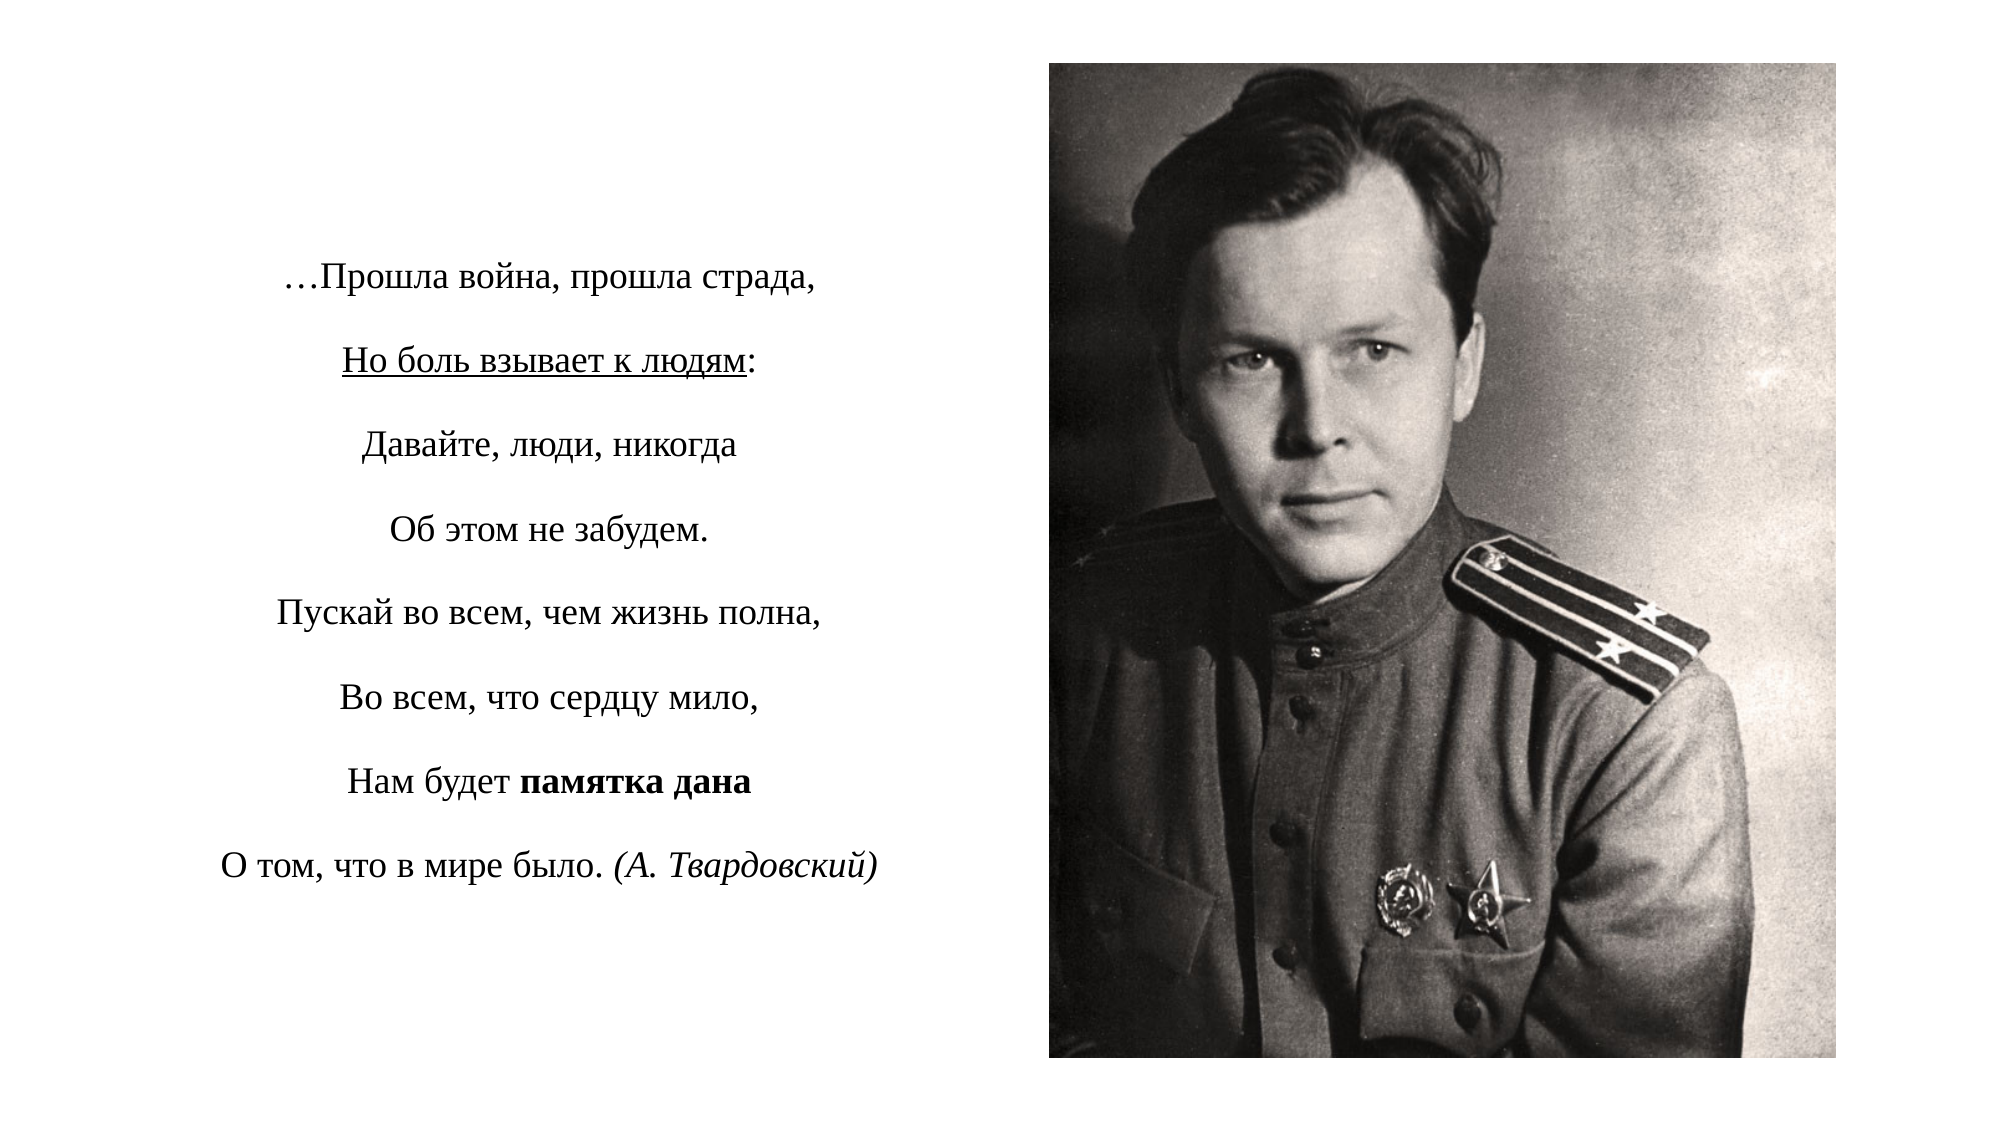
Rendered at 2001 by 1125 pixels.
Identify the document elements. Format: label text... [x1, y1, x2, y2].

picture [1049, 63, 1836, 1058]
text_box …Прошла война, прошла страда, Но боль взывает к людям: Давайте, люди, никогда Об этом не забудем. Пускай во всем, чем жизнь полна, Во всем, что сердцу мило, Нам будет памятка дана О том, что в мире было. (А. Твардовский) [49, 221, 1049, 893]
